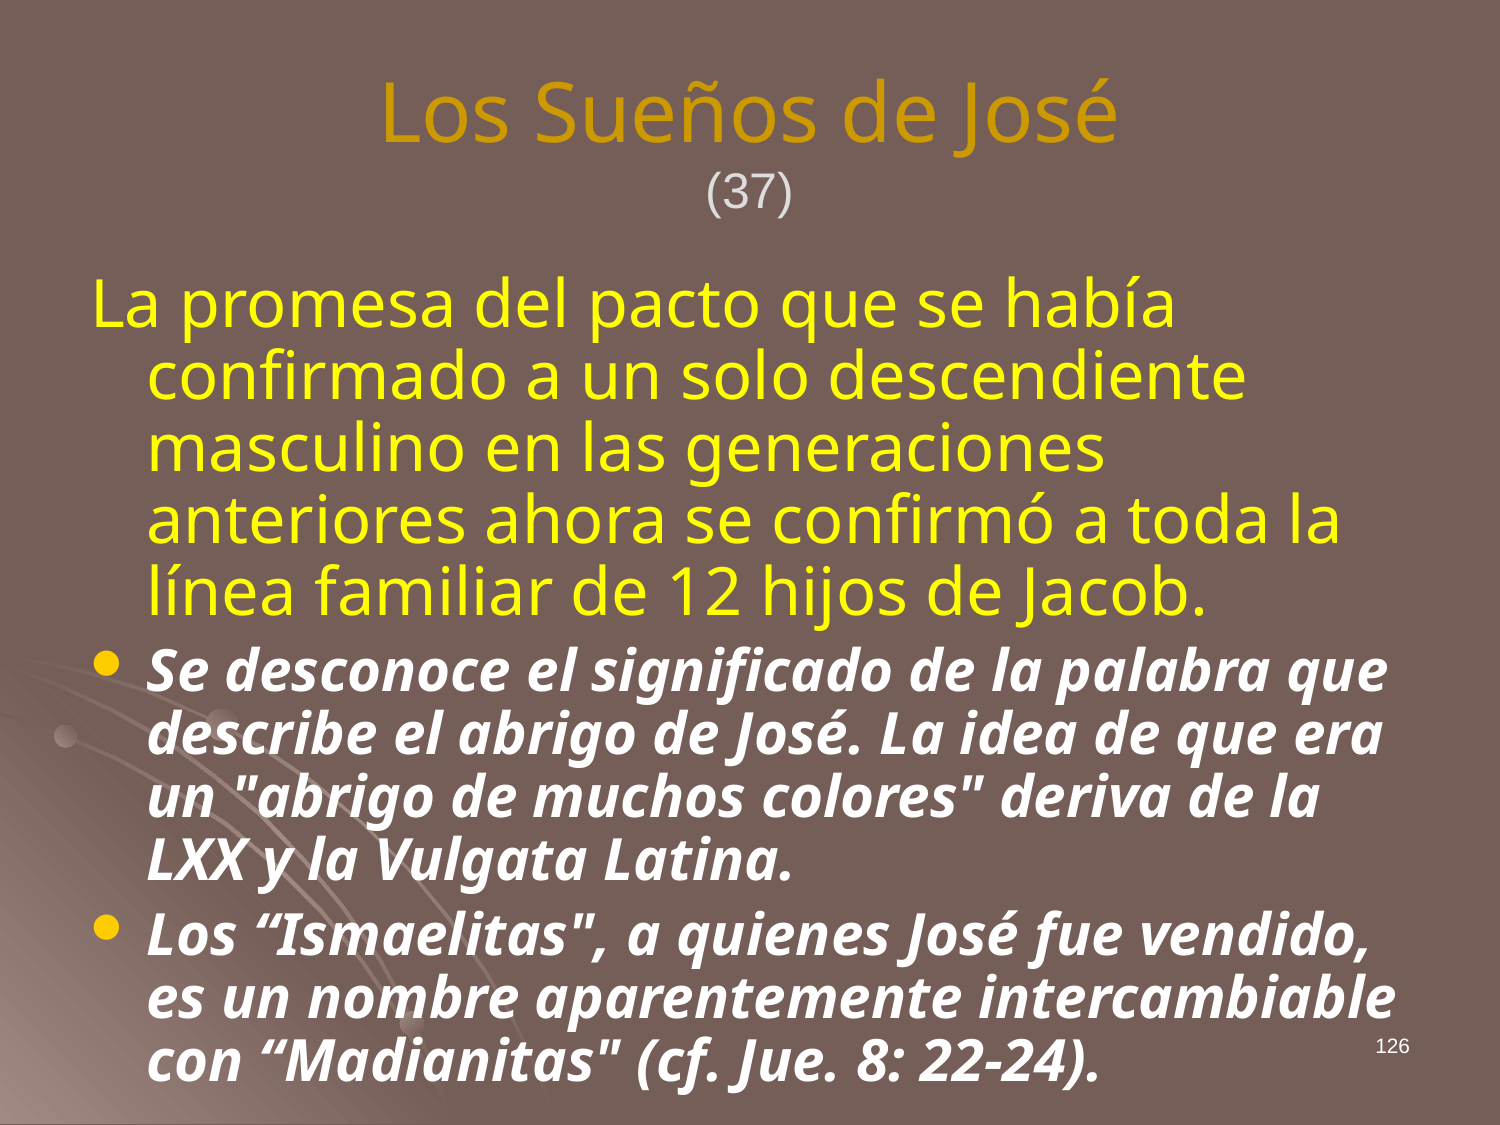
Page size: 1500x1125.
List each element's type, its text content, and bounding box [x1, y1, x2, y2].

title Los Sueños de José (37) [75, 45, 1425, 233]
slide_number 126 [1074, 1025, 1425, 1100]
list La promesa del pacto que se había confirmado a un solo descendiente masculino en las generaciones anteriores ahora se confirmó a toda la línea familiar de 12 hijos de Jacob. Se desconoce el significado de la palabra que describe el abrigo de José. La idea de que era un "abrigo de muchos colores" deriva de la LXX y la Vulgata Latina. Los “Ismaelitas", a quienes José fue vendido, es un nombre aparentemente intercambiable con “Madianitas" (cf. Jue. 8: 22-24). [75, 262, 1425, 1088]
